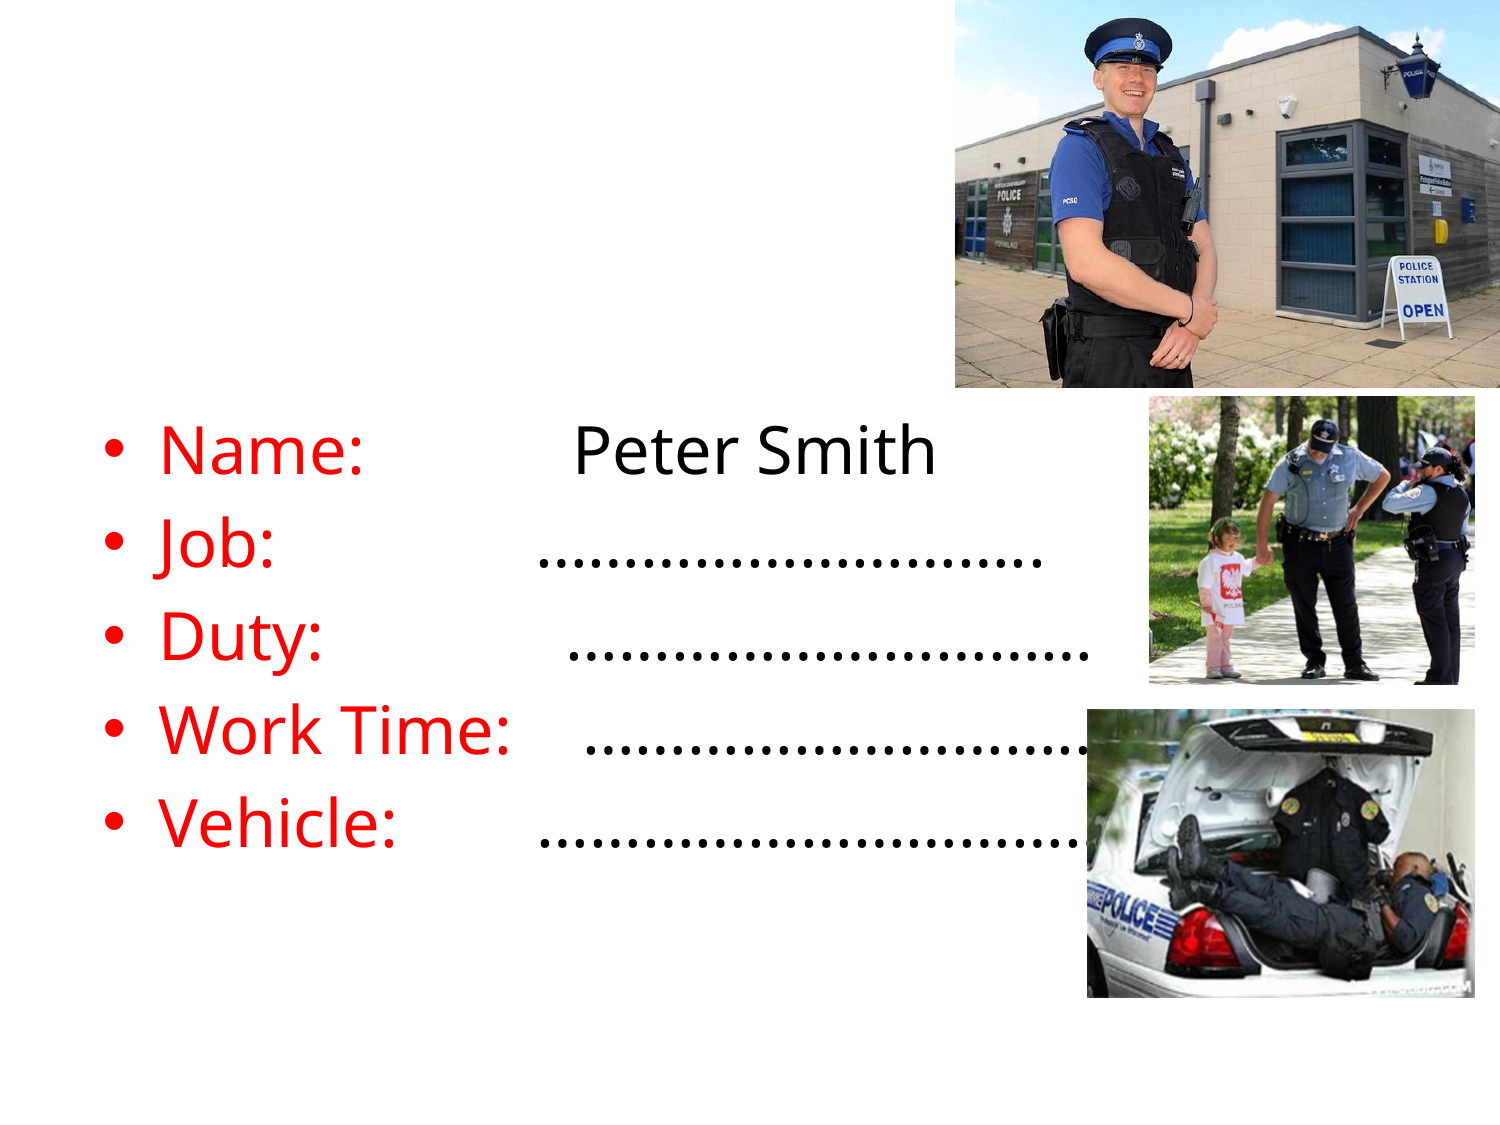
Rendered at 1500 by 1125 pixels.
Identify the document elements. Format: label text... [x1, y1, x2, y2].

picture [954, 0, 1500, 388]
picture [1149, 396, 1476, 685]
list Name: Peter Smith Job: ……………………….. Duty: ………………………… Work Time: ……………………….. Vehicle: ……………………………….. [87, 399, 1438, 938]
picture [1087, 708, 1476, 998]
